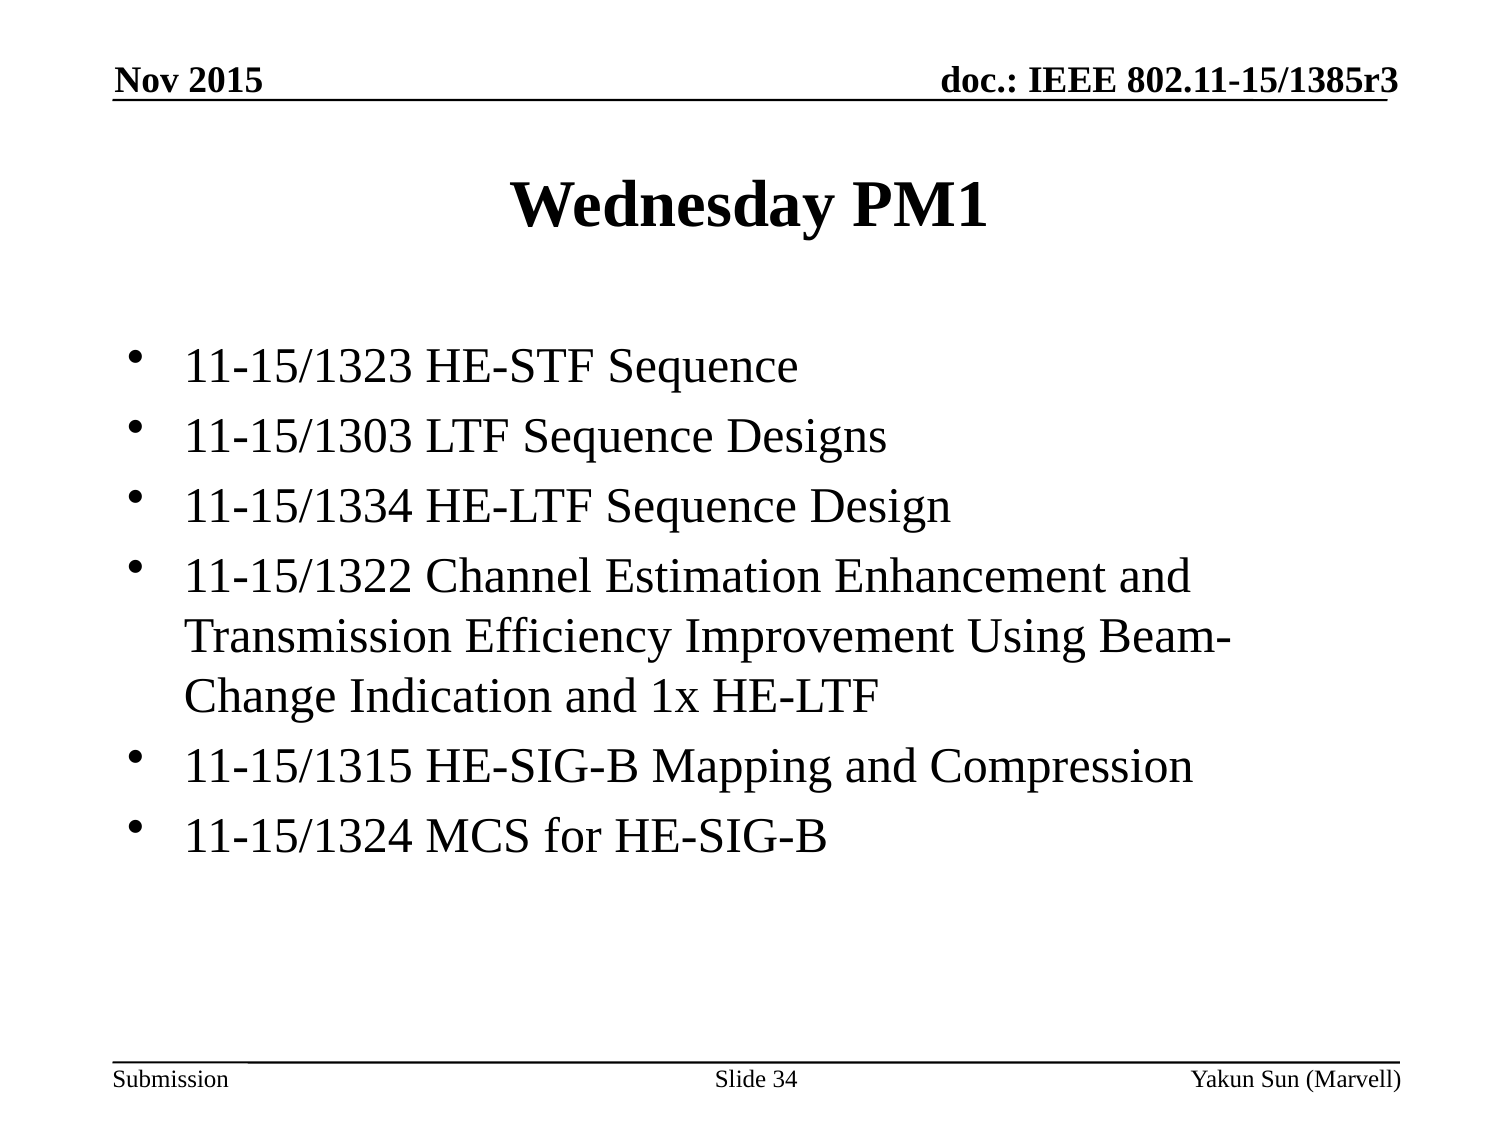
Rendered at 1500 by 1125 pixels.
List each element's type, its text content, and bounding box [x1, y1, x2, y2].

list 11-15/1323 HE-STF Sequence 11-15/1303 LTF Sequence Designs 11-15/1334 HE-LTF Sequence Design 11-15/1322 Channel Estimation Enhancement and Transmission Efficiency Improvement Using Beam-Change Indication and 1x HE-LTF 11-15/1315 HE-SIG-B Mapping and Compression 11-15/1324 MCS for HE-SIG-B [112, 324, 1388, 1000]
title Wednesday PM1 [112, 112, 1388, 288]
footer Yakun Sun (Marvell) [1118, 1061, 1402, 1093]
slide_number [114, 54, 265, 101]
slide_number Slide 34 [712, 1061, 800, 1093]
